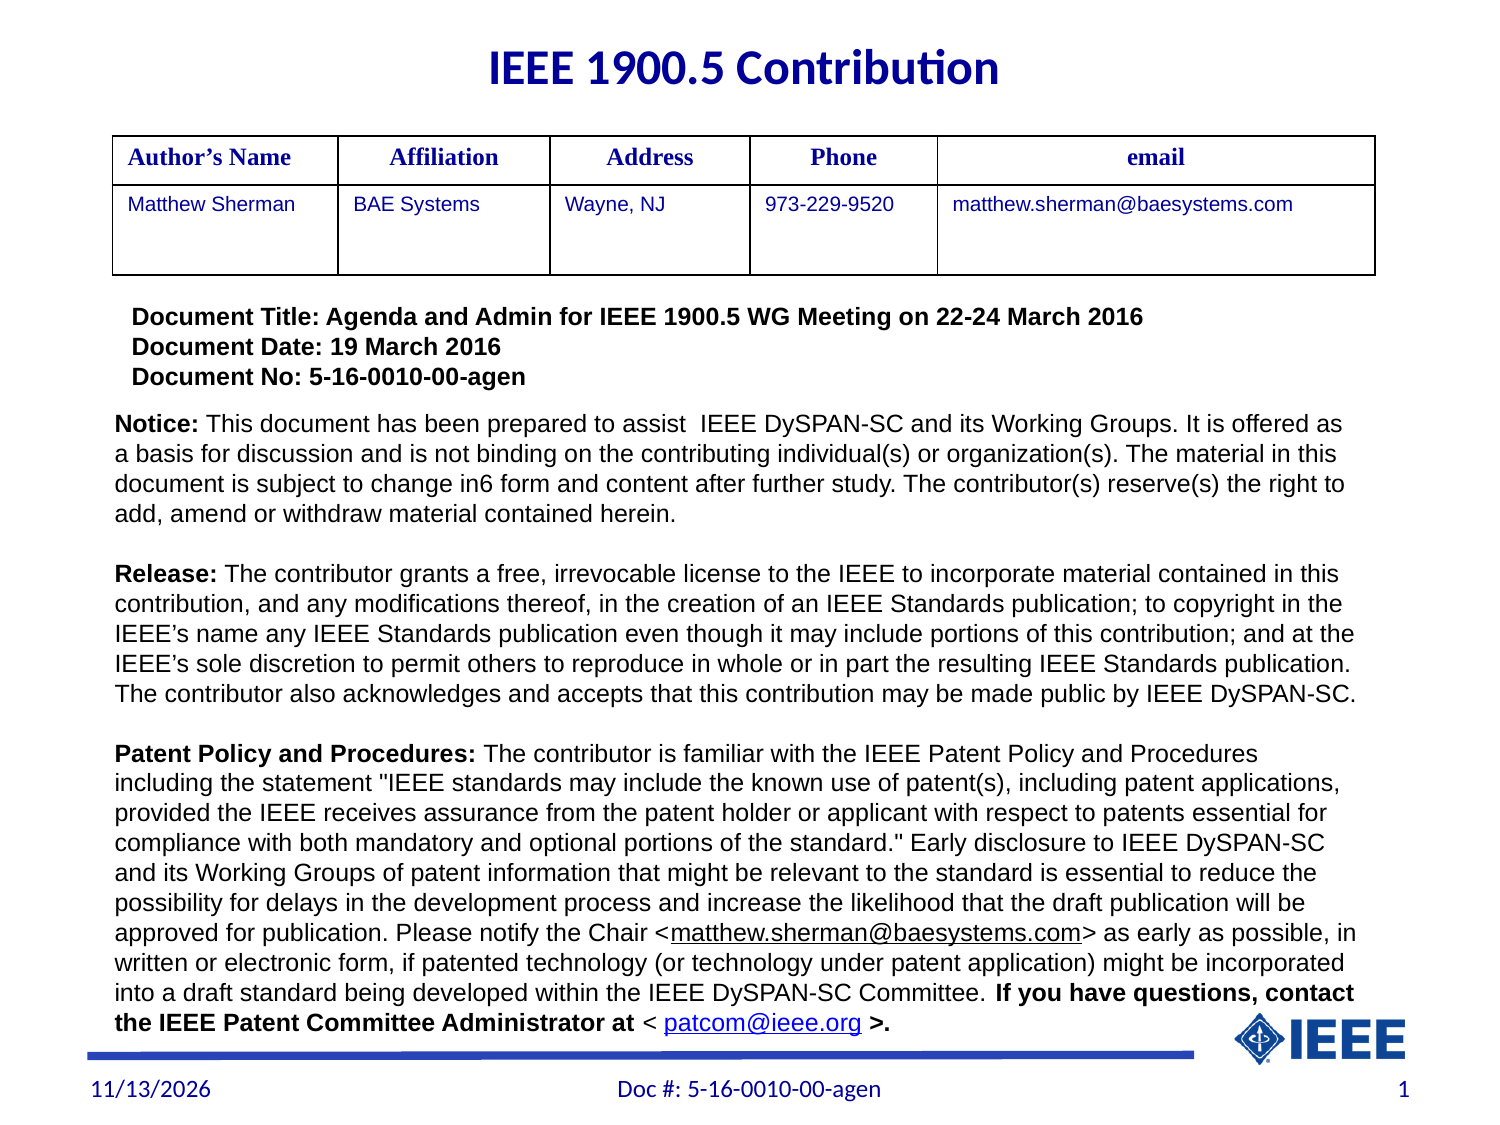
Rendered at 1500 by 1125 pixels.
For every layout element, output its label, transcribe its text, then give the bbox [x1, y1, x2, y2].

table_header Affiliation [339, 137, 549, 184]
table_cell Matthew Sherman [113, 186, 337, 274]
table_cell 973-229-9520 [751, 186, 937, 274]
slide_number 1 [1074, 1057, 1425, 1118]
footer Doc #: 5-16-0010-00-agen [512, 1057, 988, 1118]
table_cell BAE Systems [339, 186, 549, 274]
table_cell matthew.sherman@baesystems.com [938, 186, 1374, 274]
table_header email [938, 137, 1374, 184]
table_header Author’s Name [113, 137, 337, 184]
text_box Document Title: Agenda and Admin for IEEE 1900.5 WG Meeting on 22-24 March 2016 Document Date: 19 March 2016 Document No: 5-16-0010-00-agen [116, 293, 1168, 398]
text_box Notice: This document has been prepared to assist IEEE DySPAN-SC and its Working Groups. It is offered as a basis for discussion and is not binding on the contributing individual(s) or organization(s). The material in this document is subject to change in6 form and content after further study. The contributor(s) reserve(s) the right to add, amend or withdraw material contained herein. Release: The contributor grants a free, irrevocable license to the IEEE to incorporate material contained in this contribution, and any modifications thereof, in the creation of an IEEE Standards publication; to copyright in the IEEE’s name any IEEE Standards publication even though it may include portions of this contribution; and at the IEEE’s sole discretion to permit others to reproduce in whole or in part the resulting IEEE Standards publication. The contributor also acknowledges and accepts that this contribution may be made public by IEEE DySPAN-SC. Patent Policy and Procedures: The contributor is familiar with the IEEE Patent Policy and Procedures including the statement "IEEE standards may include the known use of patent(s), including patent applications, provided the IEEE receives assurance from the patent holder or applicant with respect to patents essential for compliance with both mandatory and optional portions of the standard." Early disclosure to IEEE DySPAN-SC and its Working Groups of patent information that might be relevant to the standard is essential to reduce the possibility for delays in the development process and increase the likelihood that the draft publication will be approved for publication. Please notify the Chair <matthew.sherman@baesystems.com> as early as possible, in written or electronic form, if patented technology (or technology under patent application) might be incorporated into a draft standard being developed within the IEEE DySPAN-SC Committee. If you have questions, contact the IEEE Patent Committee Administrator at < patcom@ieee.org >. [99, 400, 1375, 1074]
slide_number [75, 1057, 425, 1118]
picture [1375, 1011, 1406, 1057]
table_header Phone [751, 137, 937, 184]
table_header Address [551, 137, 749, 184]
table_cell Wayne, NJ [551, 186, 749, 274]
text_box IEEE 1900.5 Contribution [473, 27, 1027, 102]
